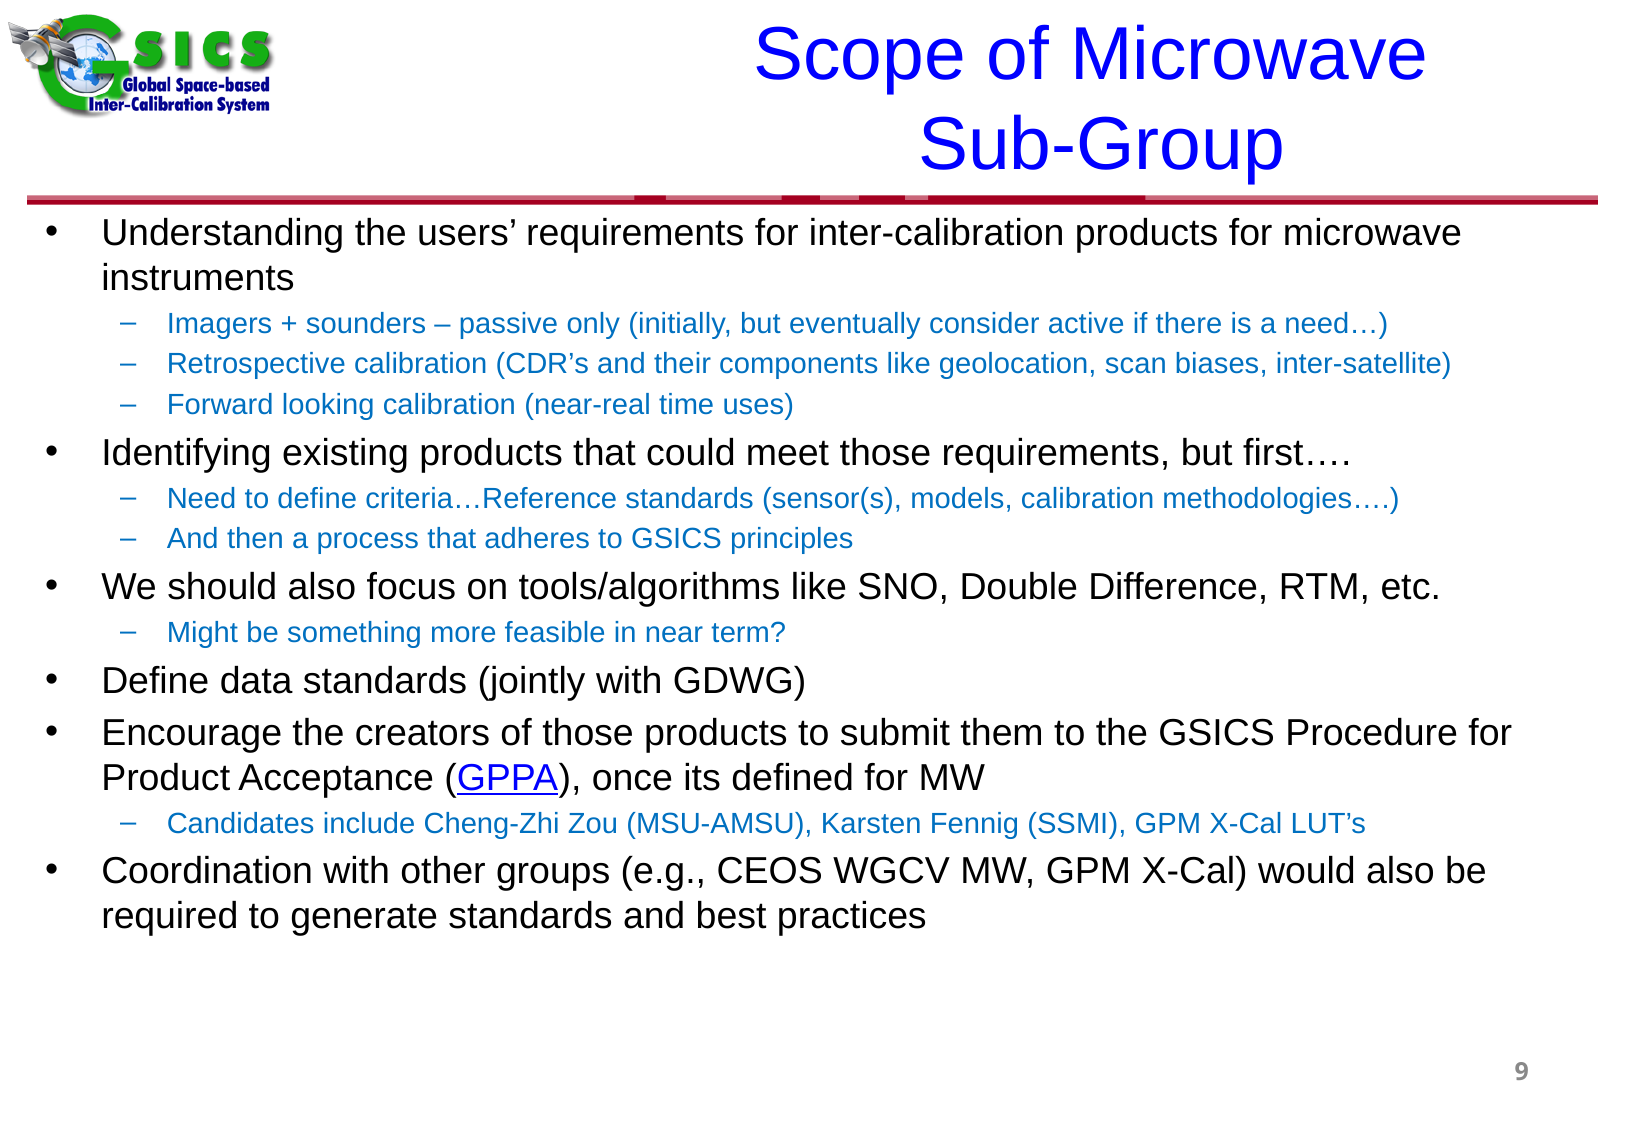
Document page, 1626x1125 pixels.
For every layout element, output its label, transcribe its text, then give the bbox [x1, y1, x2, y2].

list Understanding the users’ requirements for inter-calibration products for microwave instruments Imagers + sounders – passive only (initially, but eventually consider active if there is a need…) Retrospective calibration (CDR’s and their components like geolocation, scan biases, inter-satellite) Forward looking calibration (near-real time uses) Identifying existing products that could meet those requirements, but first…. Need to define criteria…Reference standards (sensor(s), models, calibration methodologies….) And then a process that adheres to GSICS principles We should also focus on tools/algorithms like SNO, Double Difference, RTM, etc. Might be something more feasible in near term? Define data standards (jointly with GDWG) Encourage the creators of those products to submit them to the GSICS Procedure for Product Acceptance (GPPA), once its defined for MW Candidates include Cheng-Zhi Zou (MSU-AMSU), Karsten Fennig (SSMI), GPM X-Cal LUT’s Coordination with other groups (e.g., CEOS WGCV MW, GPM X-Cal) would also be required to generate standards and best practices [29, 200, 1603, 1055]
title Scope of Microwave Sub-Group [600, 0, 1603, 189]
picture [0, 6, 277, 119]
slide_number 9 [1164, 1042, 1544, 1103]
